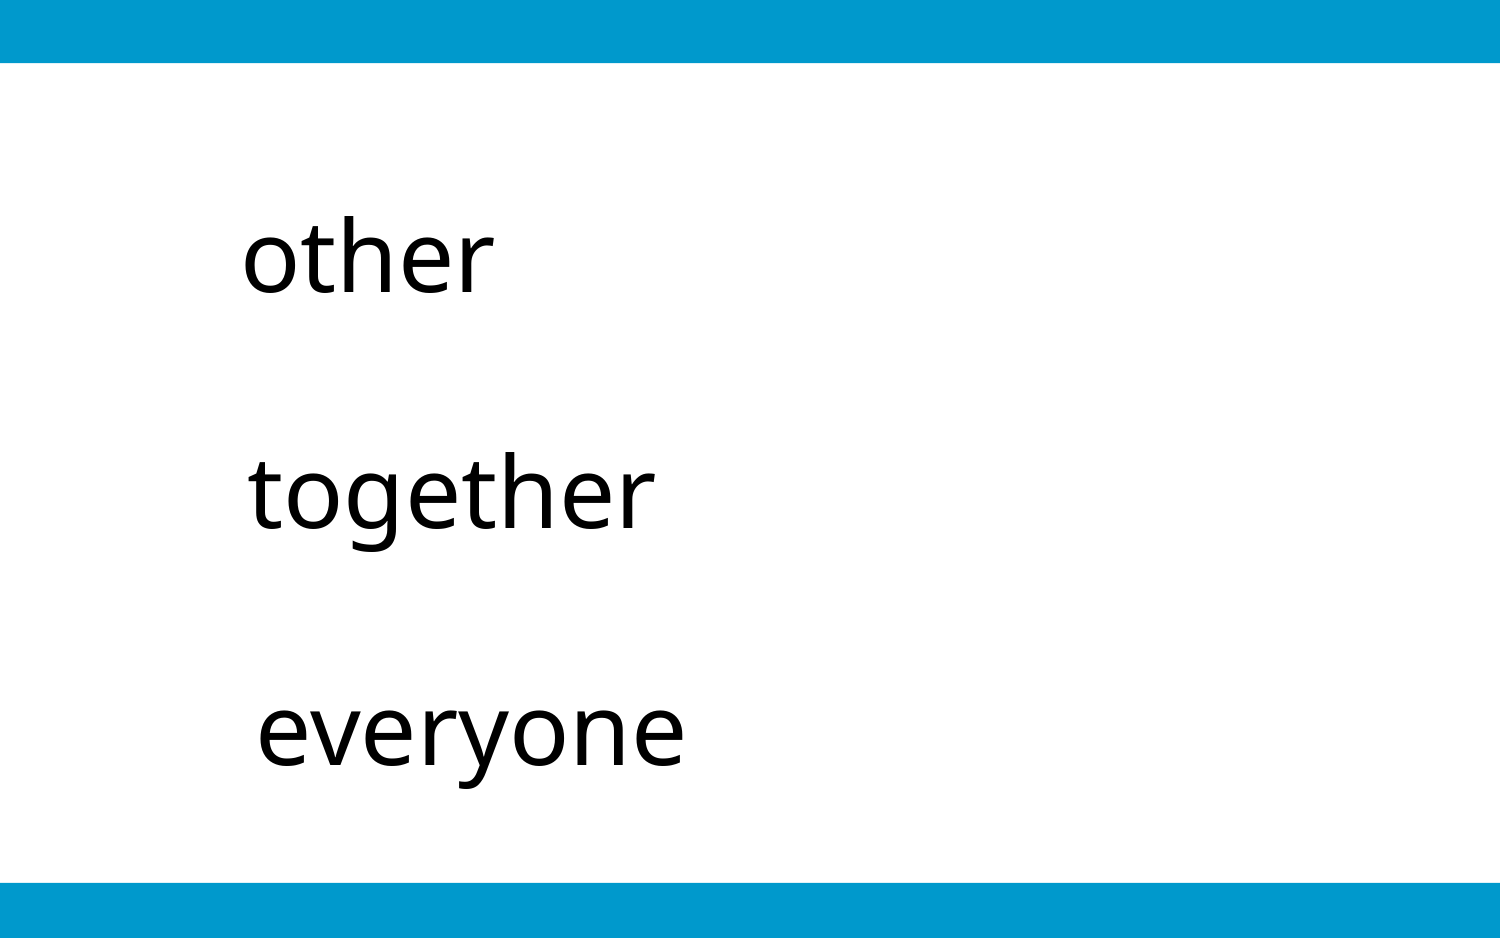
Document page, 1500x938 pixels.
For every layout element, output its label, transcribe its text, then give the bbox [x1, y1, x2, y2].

text_box together [232, 361, 673, 557]
text_box [0, 0, 1500, 64]
text_box other [225, 124, 512, 320]
text_box [0, 882, 1500, 938]
text_box everyone [240, 598, 704, 793]
